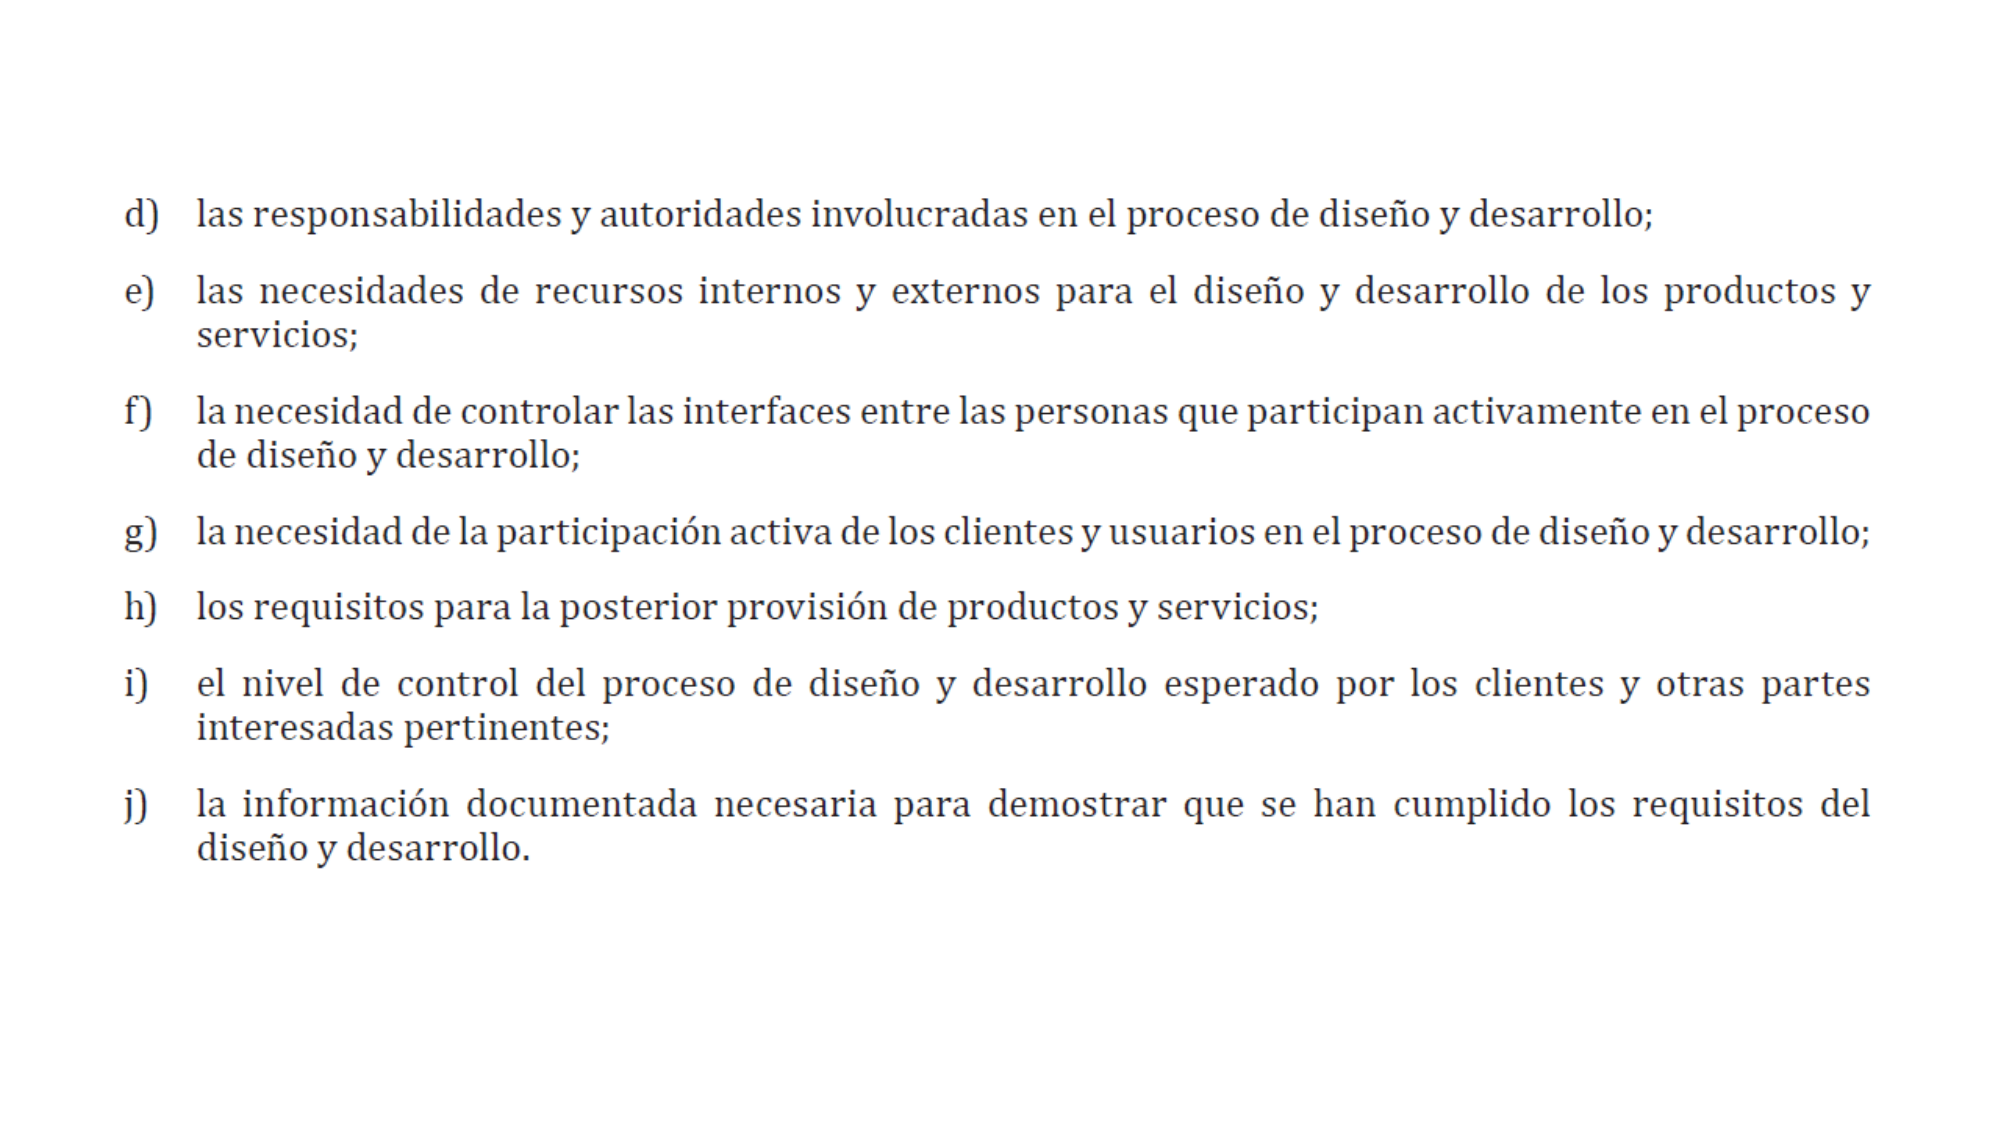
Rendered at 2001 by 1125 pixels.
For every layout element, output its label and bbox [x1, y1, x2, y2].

picture [94, 183, 1906, 884]
